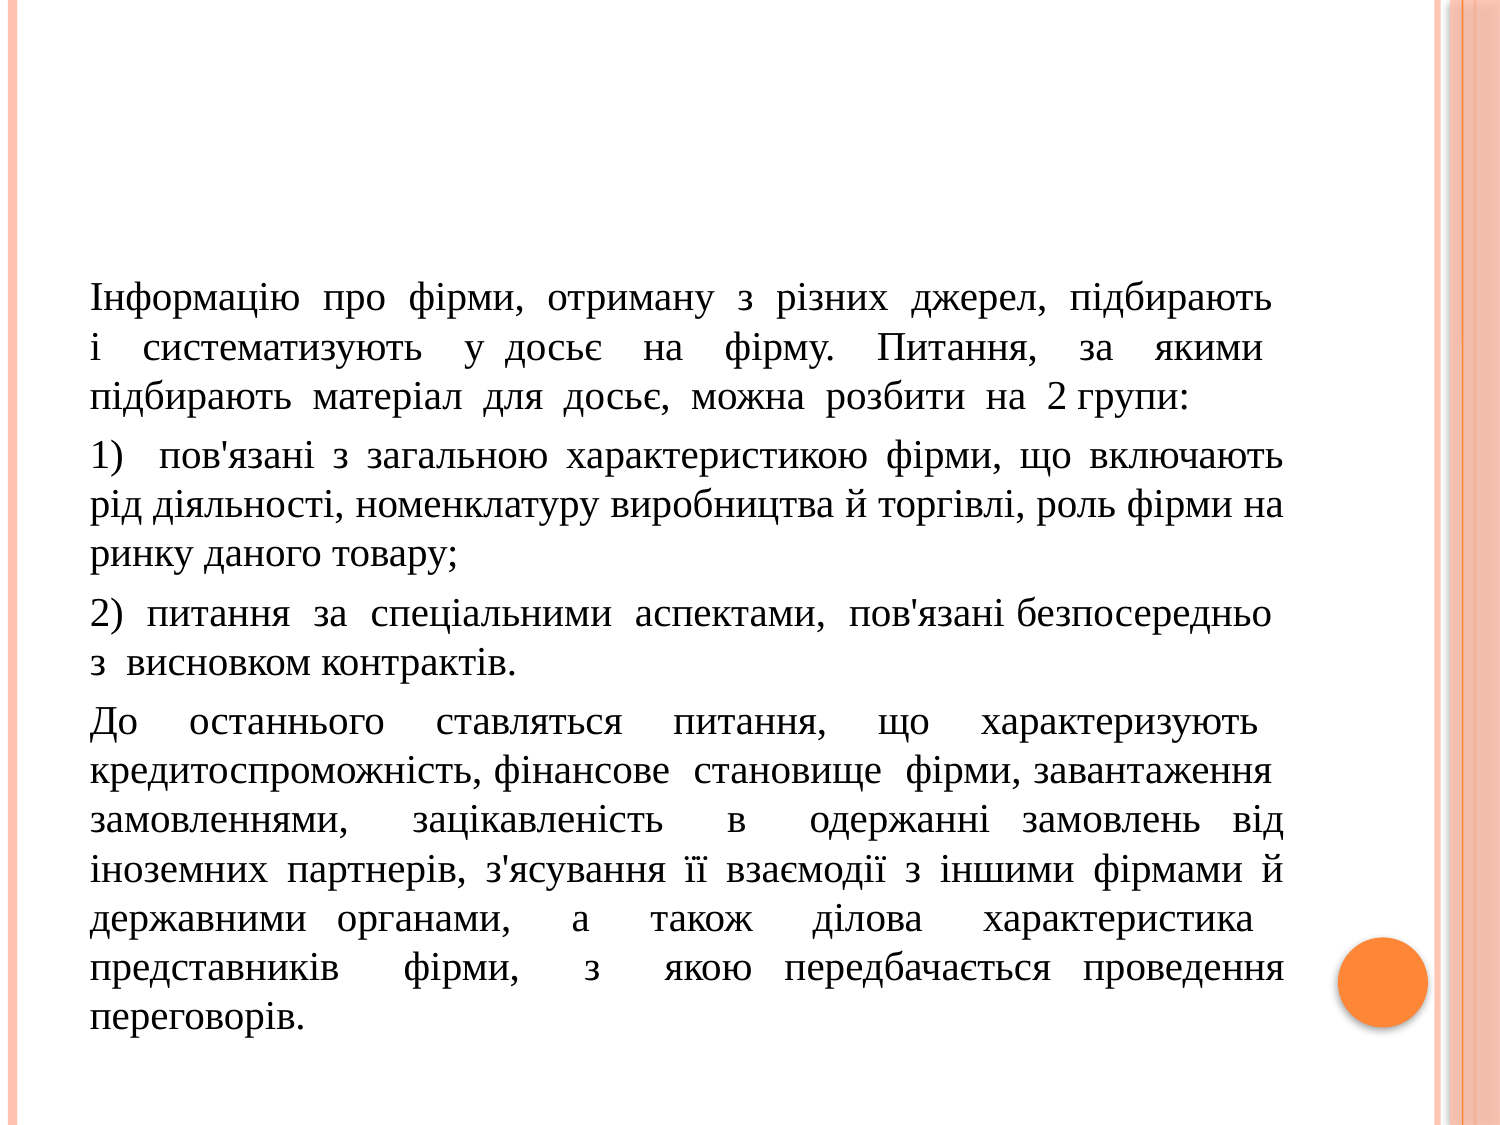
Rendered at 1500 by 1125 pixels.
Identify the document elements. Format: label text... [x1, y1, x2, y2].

list Інформацію про фірми, отриману з різних джерел, підбирають і систематизують у досьє на фірму. Питання, за якими підбирають матеріал для досьє, можна розбити на 2 групи: 1) пов'язані з загальною характеристикою фірми, що включають рід діяльності, номенклатуру виробництва й торгівлі, роль фірми на ринку даного товару; 2) питання за спеціальними аспектами, пов'язані безпосередньо з висновком контрактів. До останнього ставляться питання, що характеризують кредитоспроможність, фінансове становище фірми, завантаження замовленнями, зацікавленість в одержанні замовлень від іноземних партнерів, з'ясування її взаємодії з іншими фірмами й державними органами, а також ділова характеристика представників фірми, з якою передбачається проведення переговорів. [75, 262, 1300, 1062]
